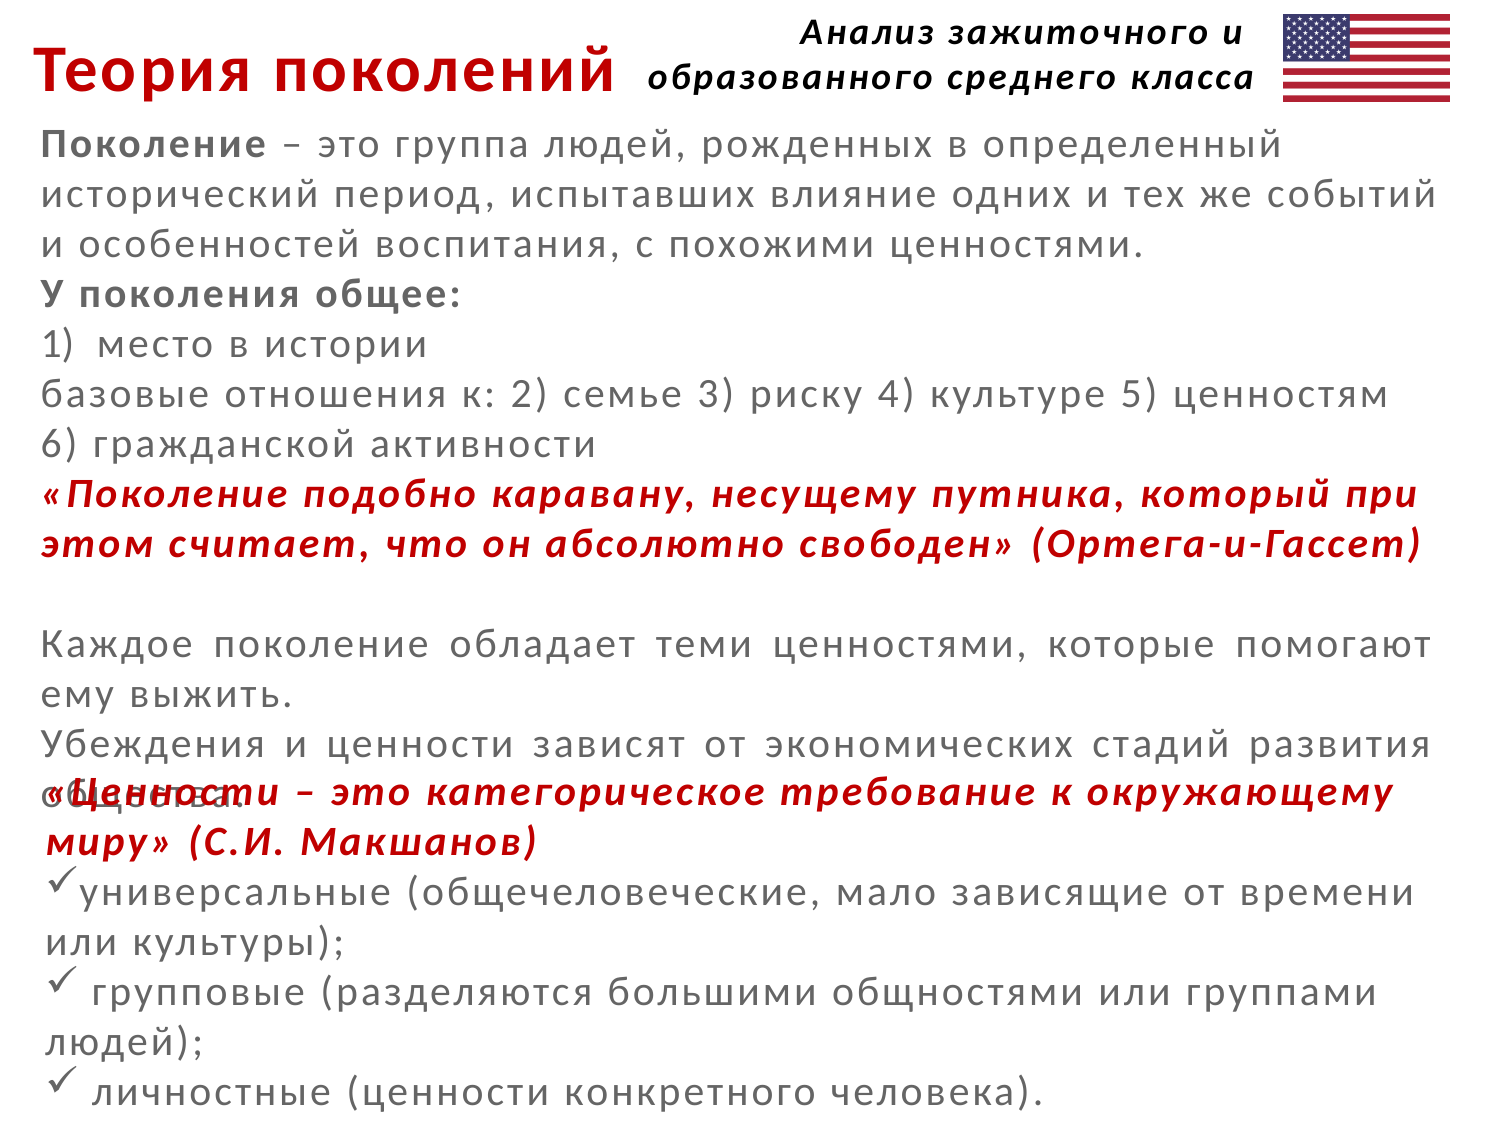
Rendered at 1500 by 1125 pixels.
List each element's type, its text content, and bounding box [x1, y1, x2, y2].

picture [1282, 14, 1450, 103]
text_box Поколение – это группа людей, рожденных в определенный исторический период, испытавших влияние одних и тех же событий и особенностей воспитания, с похожими ценностями. [25, 108, 1480, 679]
text_box Анализ зажиточного и образованного среднего класса [513, 0, 1270, 105]
title Теория поколений [17, 17, 513, 99]
text_box «Ценности – это категорическое требование к окружающему миру» (С.И. Макшанов) универсальные (общечеловеческие, мало зависящие от времени или культуры); групповые (разделяются большими общностями или группами людей); личностные (ценности конкретного человека). [30, 756, 1434, 1122]
text_box У поколения общее: место в истории базовые отношения к: 2) семье 3) риску 4) культуре 5) ценностям 6) гражданской активности «Поколение подобно каравану, несущему путника, который при этом считает, что он абсолютно свободен» (Ортега-и-Гассет) Каждое поколение обладает теми ценностями, которые помогают ему выжить. Убеждения и ценности зависят от экономических стадий развития общества. [25, 257, 1450, 913]
